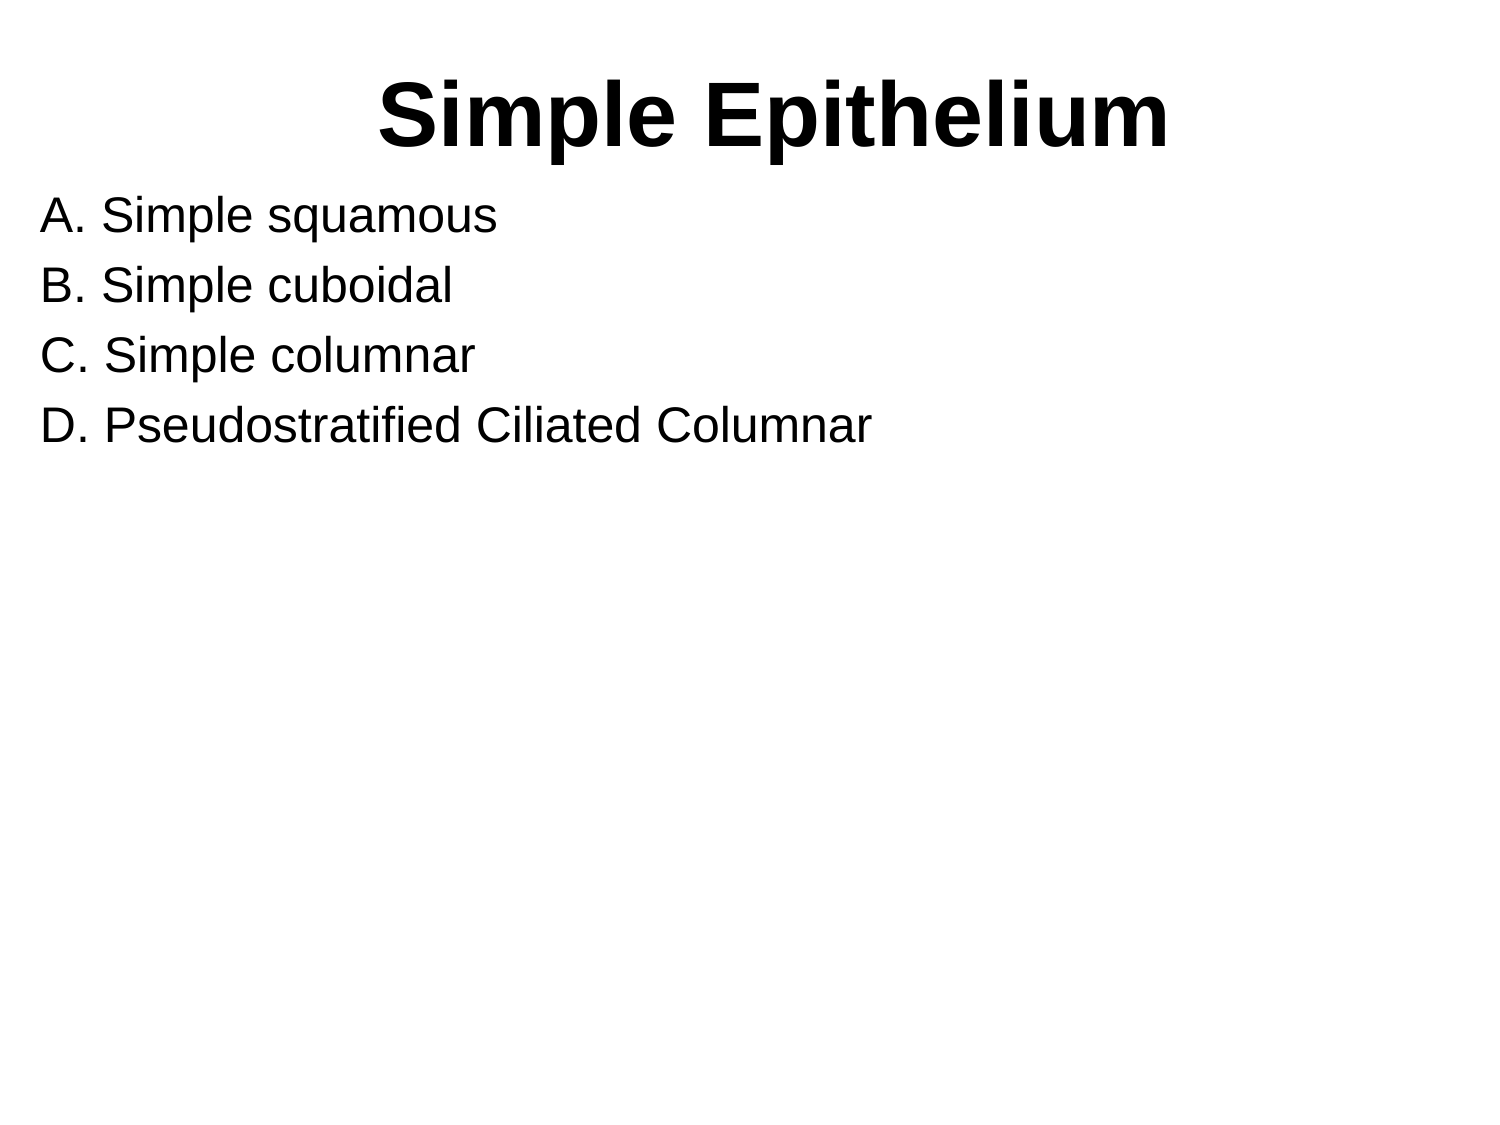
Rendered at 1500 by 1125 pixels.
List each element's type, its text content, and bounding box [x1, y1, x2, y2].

title Simple Epithelium [137, 15, 1413, 204]
subtitle A. Simple squamous B. Simple cuboidal C. Simple columnar D. Pseudostratified Ciliated Columnar [24, 174, 1275, 475]
